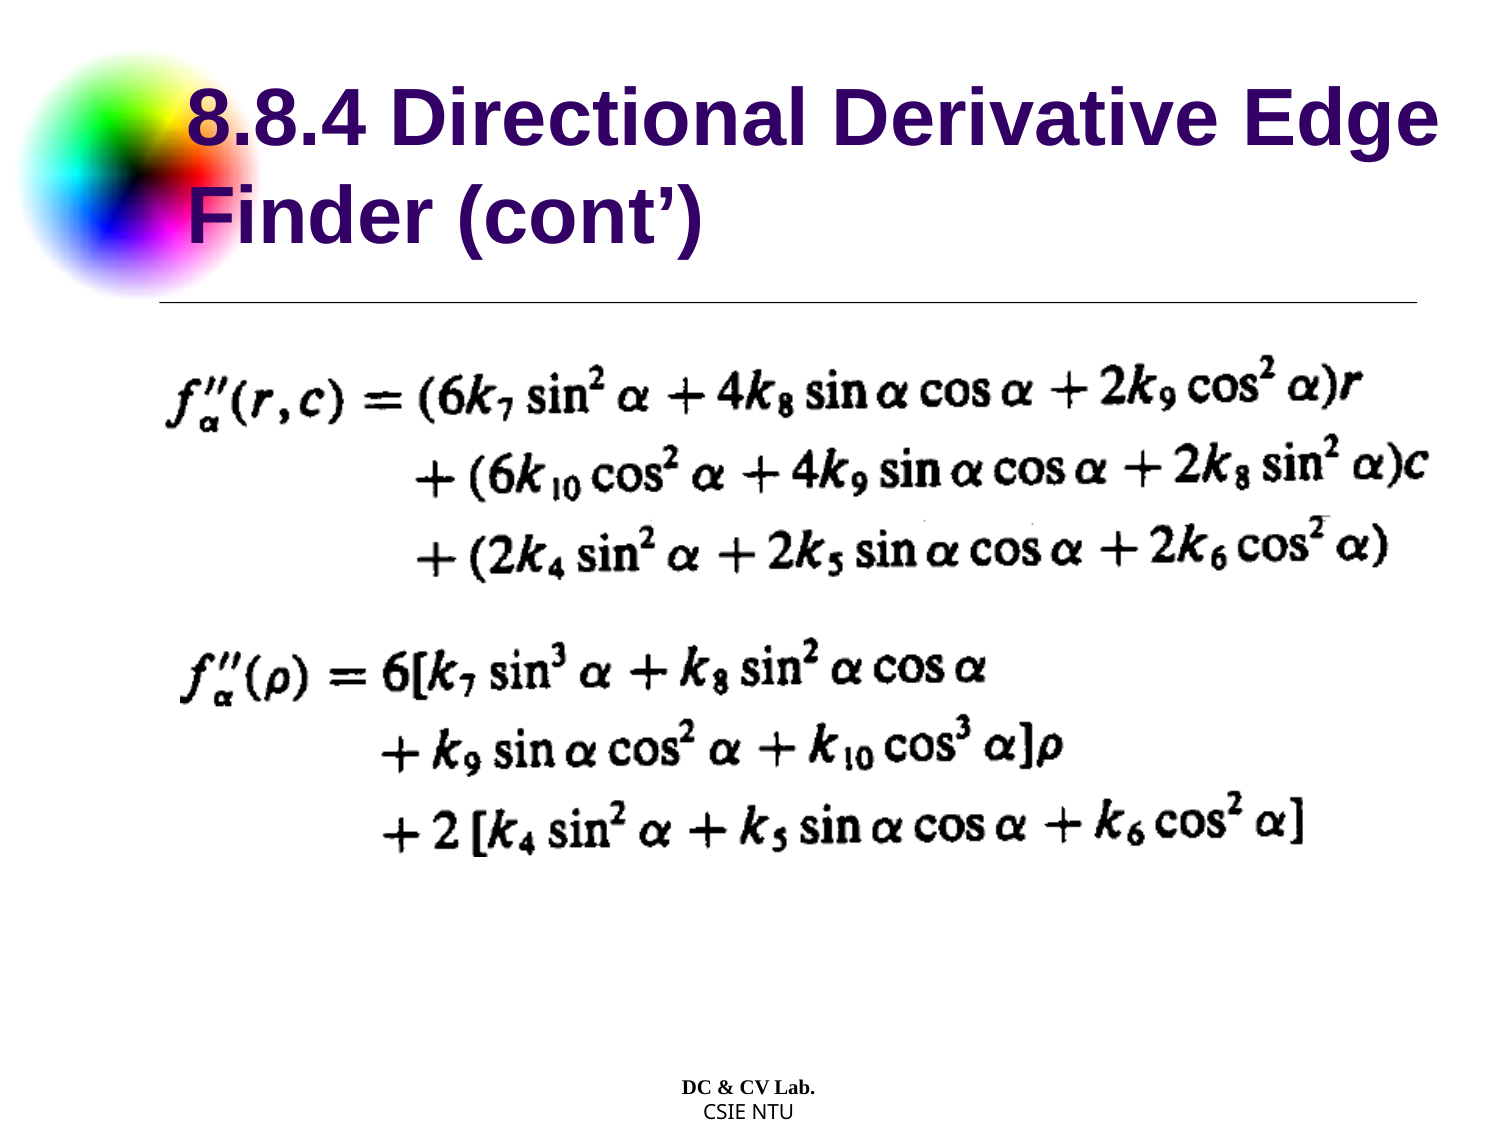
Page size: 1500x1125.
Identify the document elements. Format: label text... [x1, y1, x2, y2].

picture [0, 42, 272, 318]
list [147, 349, 1451, 588]
picture [180, 635, 1317, 857]
footer DC & CV Lab. CSIE NTU [511, 1066, 987, 1125]
title 8.8.4 Directional Derivative Edge Finder (cont’) [171, 54, 1500, 268]
